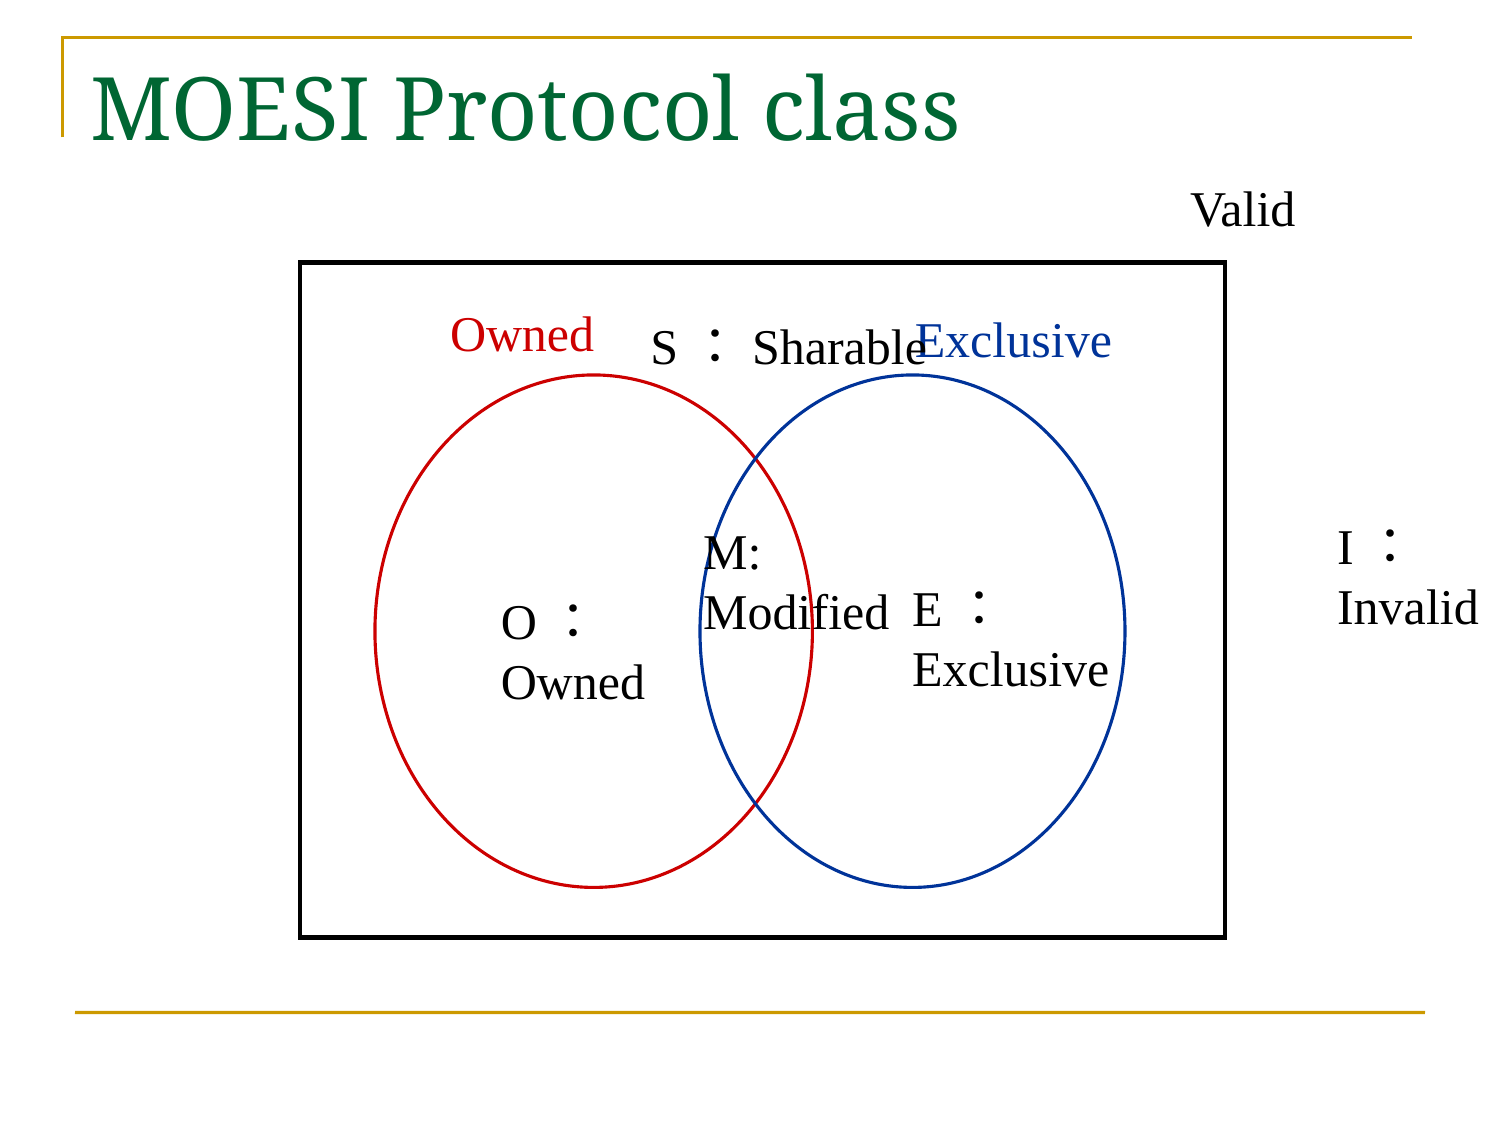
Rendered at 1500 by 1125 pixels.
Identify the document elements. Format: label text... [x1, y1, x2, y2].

text_box Valid [1175, 169, 1311, 244]
title MOESI Protocol class [75, 45, 1425, 233]
text_box I： Invalid [1322, 506, 1494, 642]
text_box [300, 262, 1225, 938]
text_box S：Sharable [635, 306, 943, 382]
